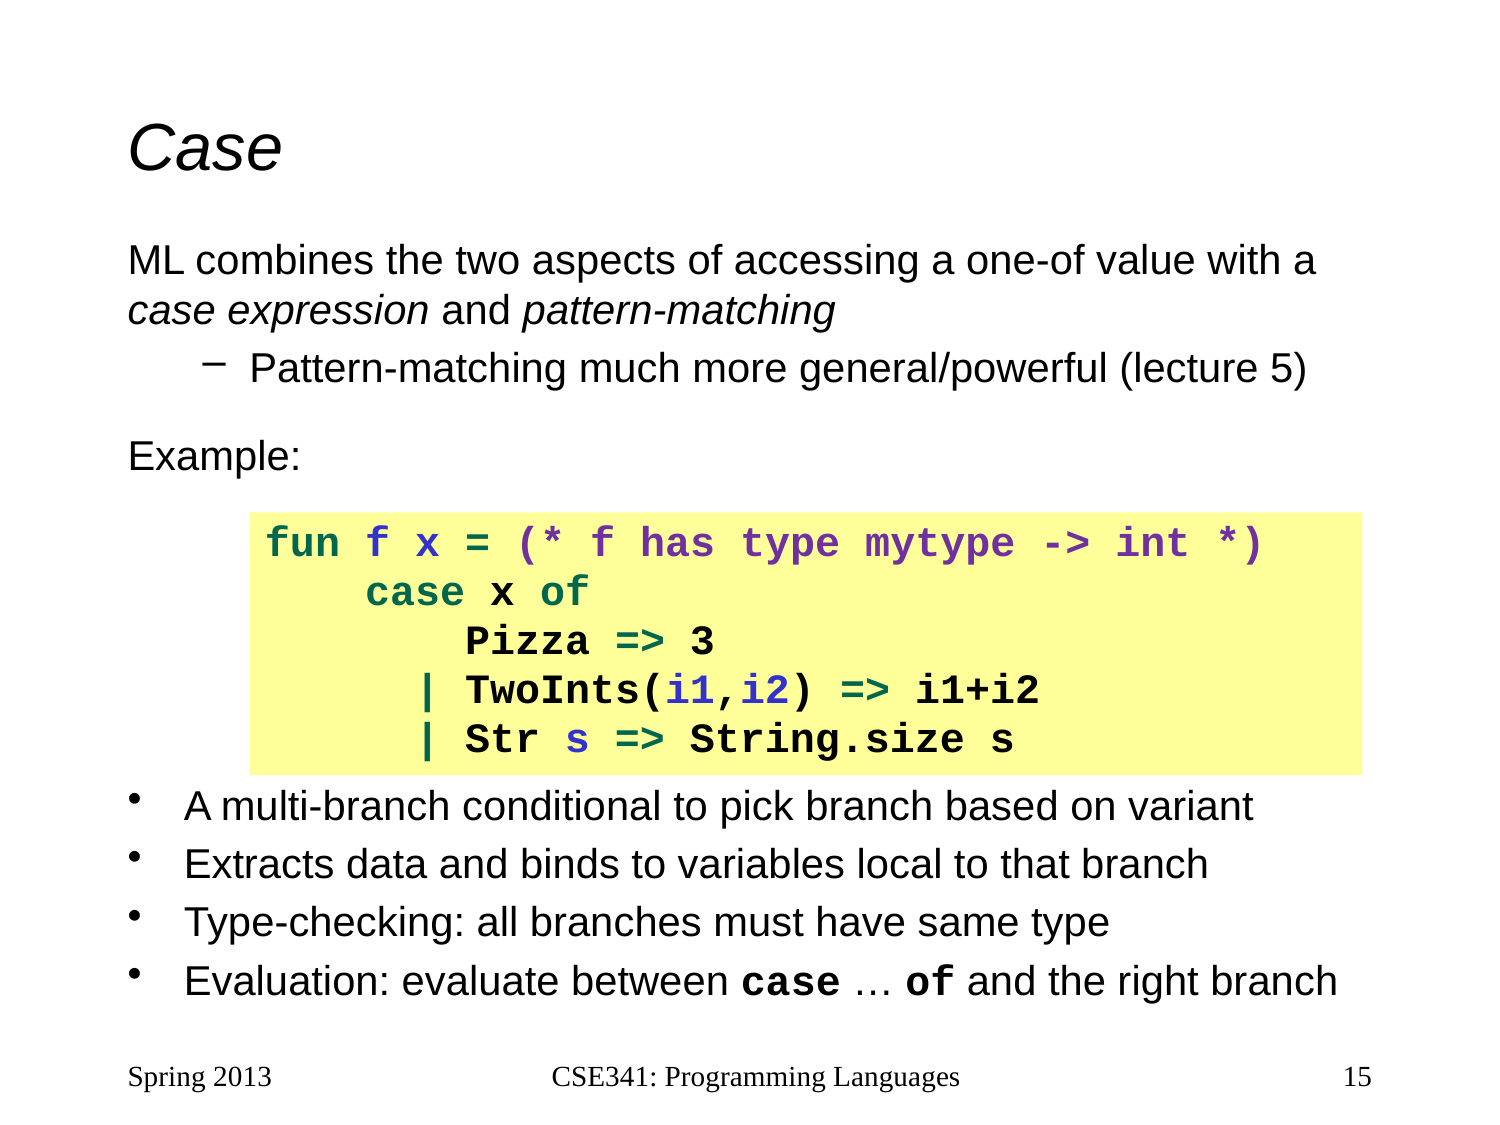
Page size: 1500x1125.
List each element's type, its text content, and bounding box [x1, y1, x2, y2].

slide_number Spring 2013 [112, 1049, 426, 1125]
footer CSE341: Programming Languages [474, 1049, 1038, 1125]
list ML combines the two aspects of accessing a one-of value with a case expression and pattern-matching Pattern-matching much more general/powerful (lecture 5) Example: A multi-branch conditional to pick branch based on variant Extracts data and binds to variables local to that branch Type-checking: all branches must have same type Evaluation: evaluate between case … of and the right branch [112, 224, 1388, 1026]
title Case [112, 49, 1388, 224]
text_box fun f x = (* f has type mytype -> int *) case x of Pizza => 3 | TwoInts(i1,i2) => i1+i2 | Str s => String.size s [249, 512, 1363, 775]
slide_number 15 [1074, 1049, 1388, 1125]
